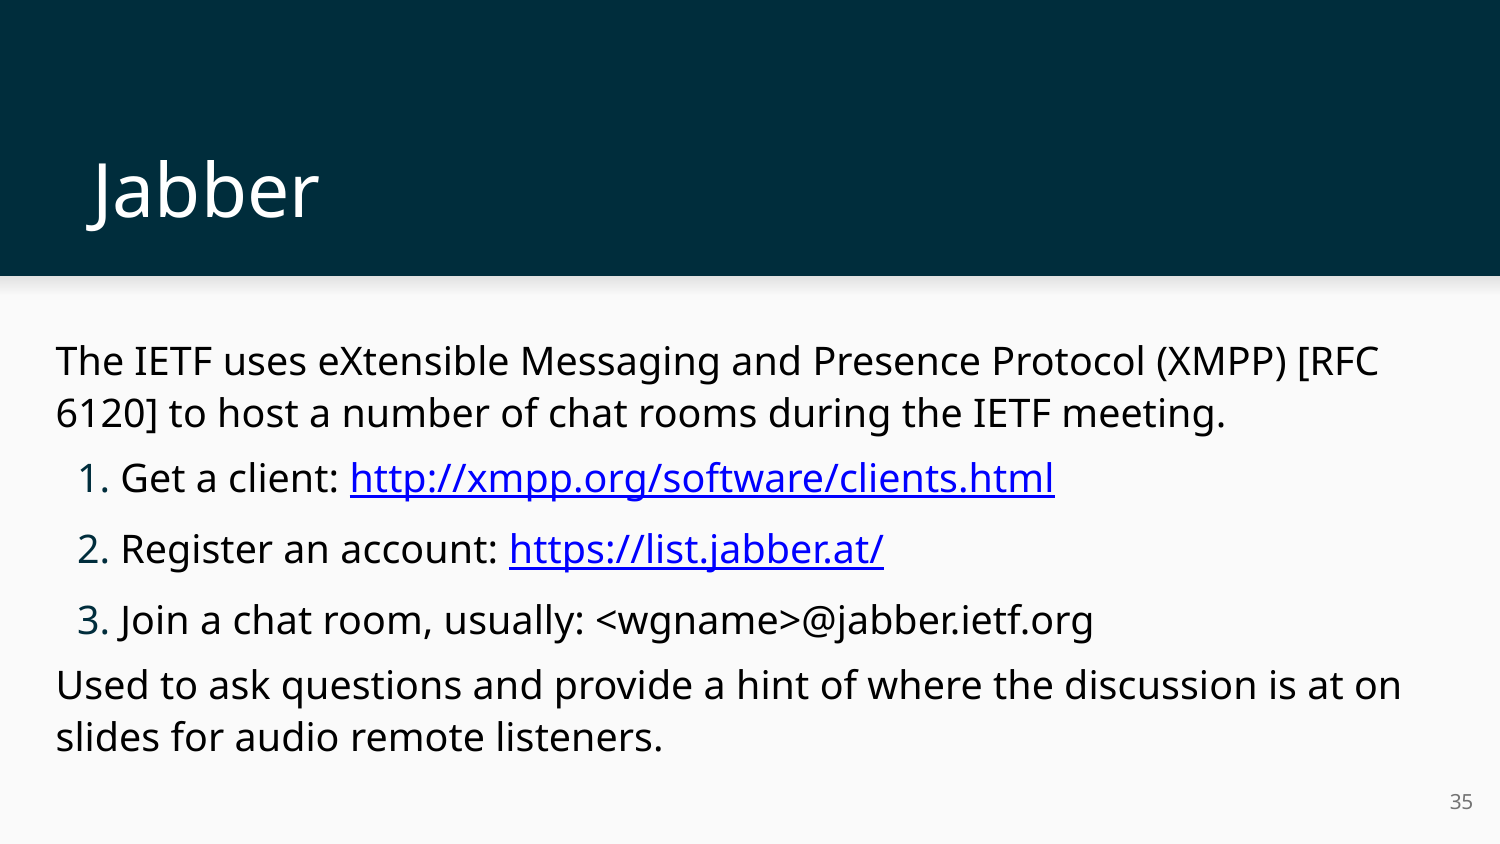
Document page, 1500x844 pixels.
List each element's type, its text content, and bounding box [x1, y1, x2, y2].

title Jabber [77, 35, 1427, 248]
list The IETF uses eXtensible Messaging and Presence Protocol (XMPP) [RFC 6120] to host a number of chat rooms during the IETF meeting. Get a client: http://xmpp.org/software/clients.html Register an account: https://list.jabber.at/ Join a chat room, usually: <wgname>@jabber.ietf.org Used to ask questions and provide a hint of where the discussion is at on slides for audio remote listeners. [40, 315, 1465, 828]
slide_number ‹#› [1432, 775, 1489, 830]
